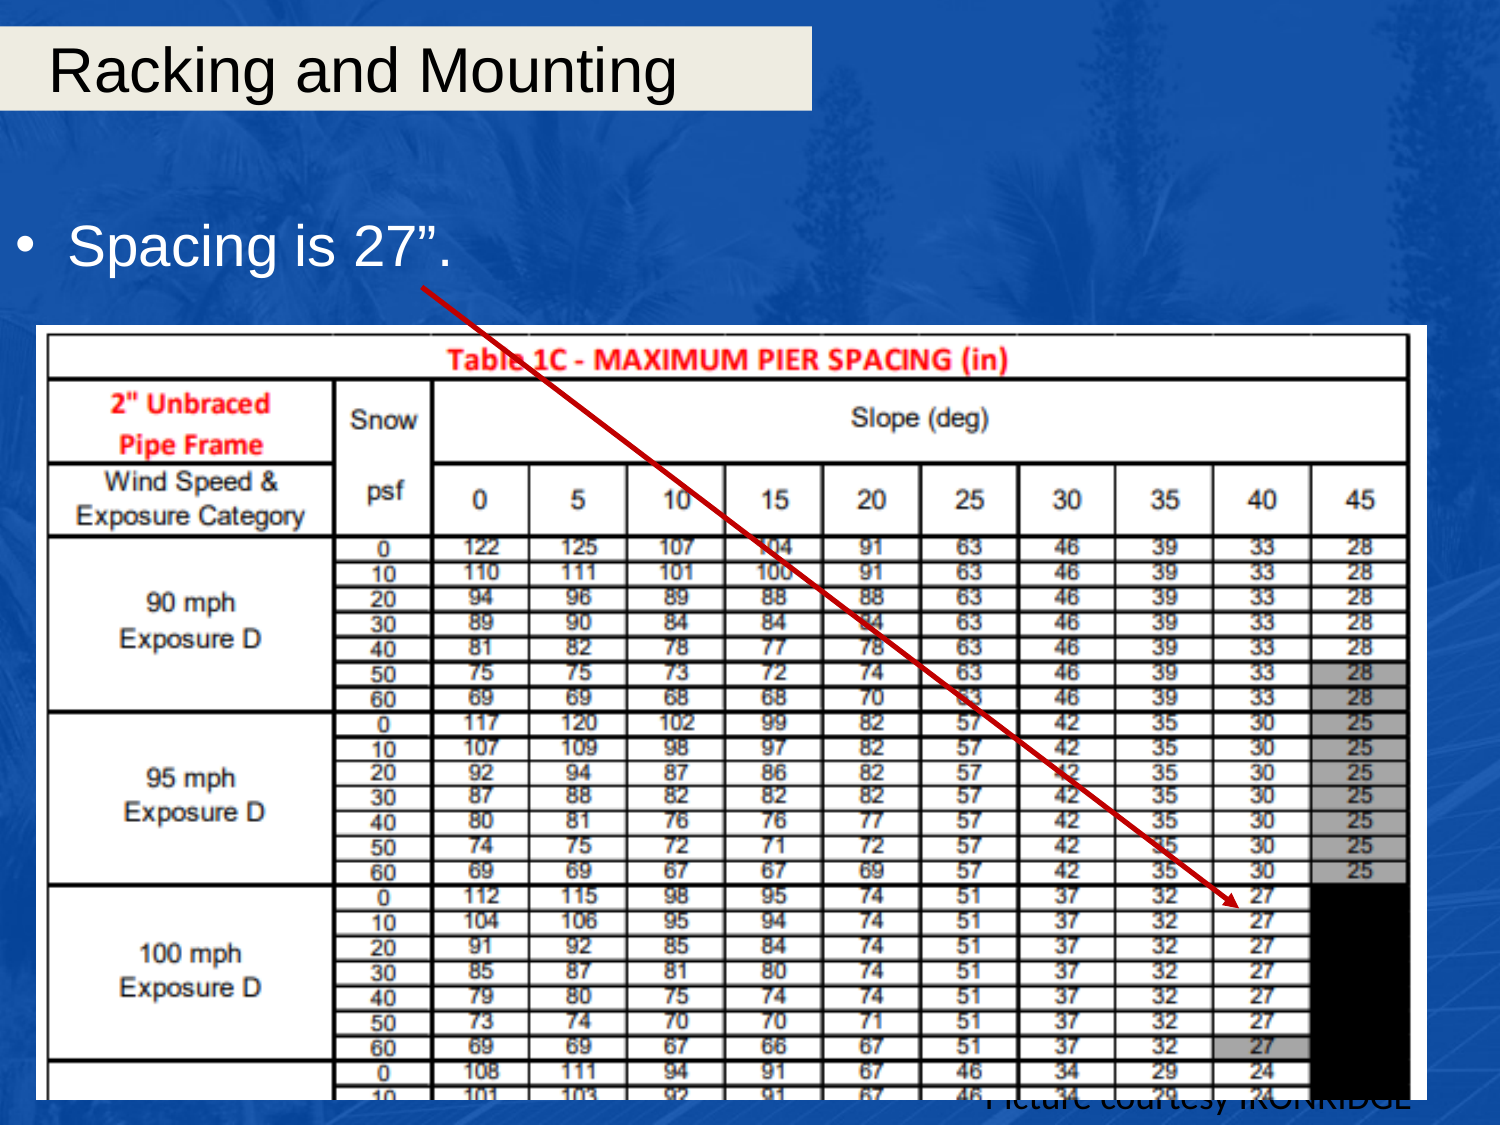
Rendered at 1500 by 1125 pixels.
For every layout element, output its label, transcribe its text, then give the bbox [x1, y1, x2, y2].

list Spacing is 27”. [0, 196, 1331, 1074]
picture [0, 0, 1500, 1125]
text_box Picture courtesy IRONRIDGE [970, 1064, 1463, 1125]
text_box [421, 286, 1240, 909]
title Racking and Mounting [24, 11, 704, 123]
